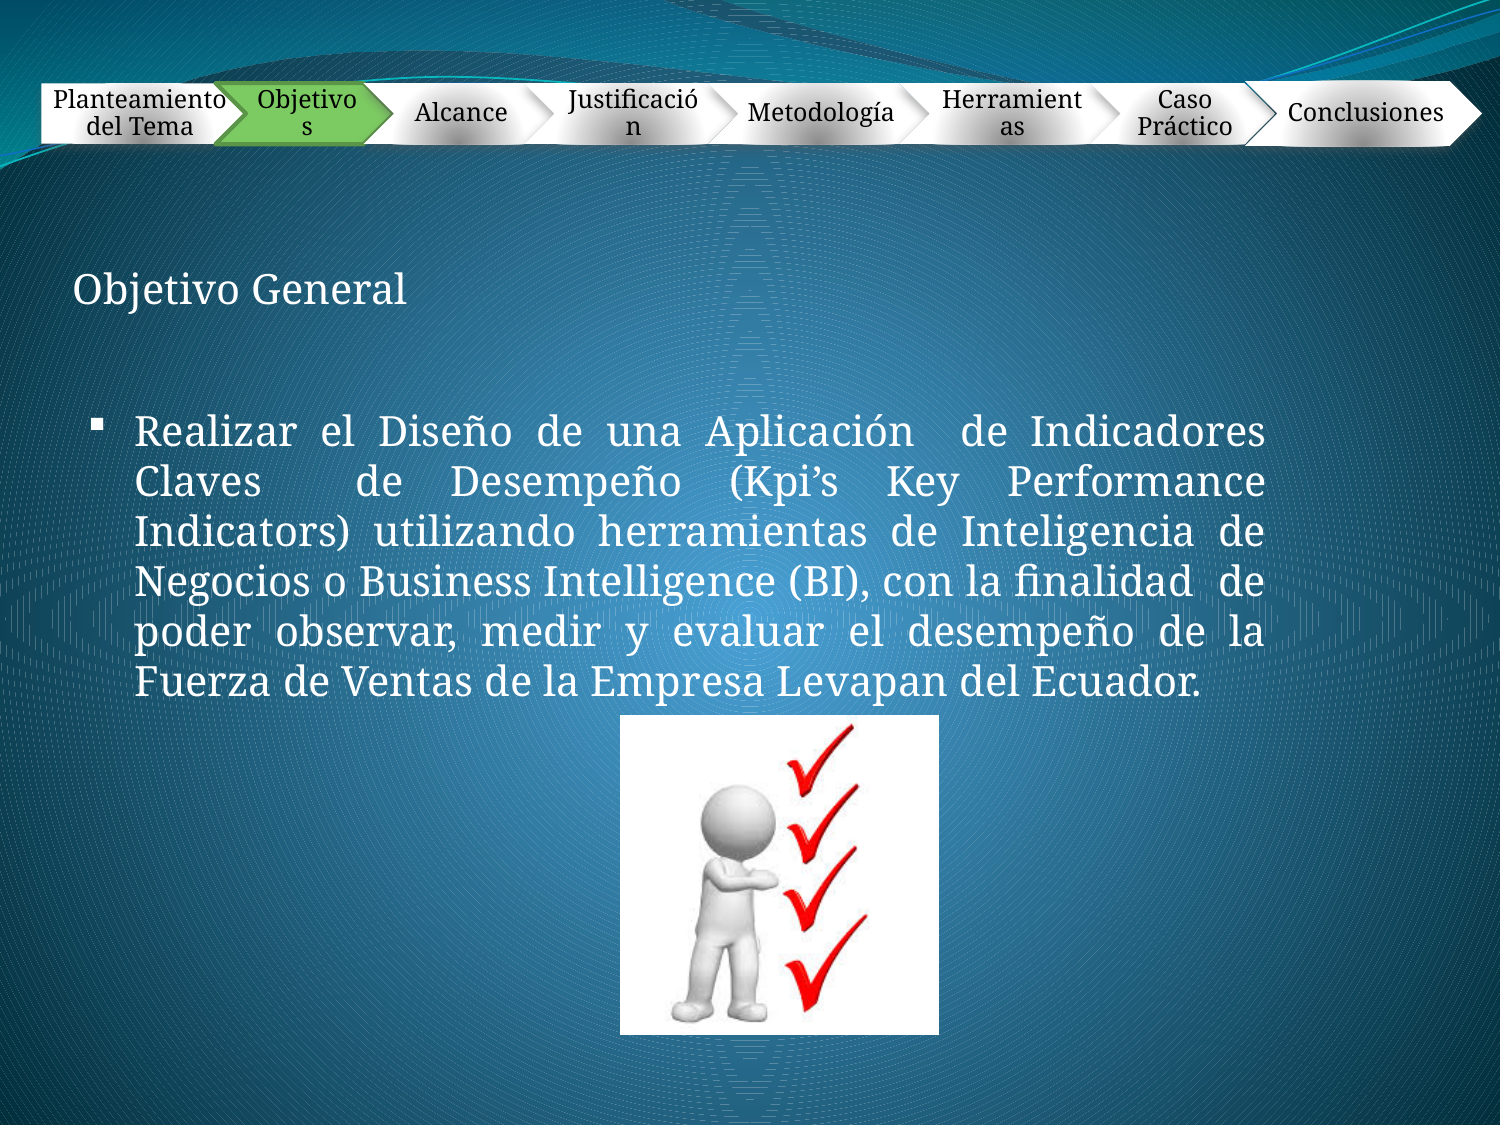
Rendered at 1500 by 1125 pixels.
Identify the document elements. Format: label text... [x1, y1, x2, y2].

picture [619, 714, 940, 1035]
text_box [41, 18, 1483, 209]
text_box Objetivo General [58, 255, 423, 321]
text_box Realizar el Diseño de una Aplicación de Indicadores Claves de Desempeño (Kpi’s Key Performance Indicators) utilizando herramientas de Inteligencia de Negocios o Business Intelligence (BI), con la finalidad de poder observar, medir y evaluar el desempeño de la Fuerza de Ventas de la Empresa Levapan del Ecuador. [72, 397, 1282, 712]
